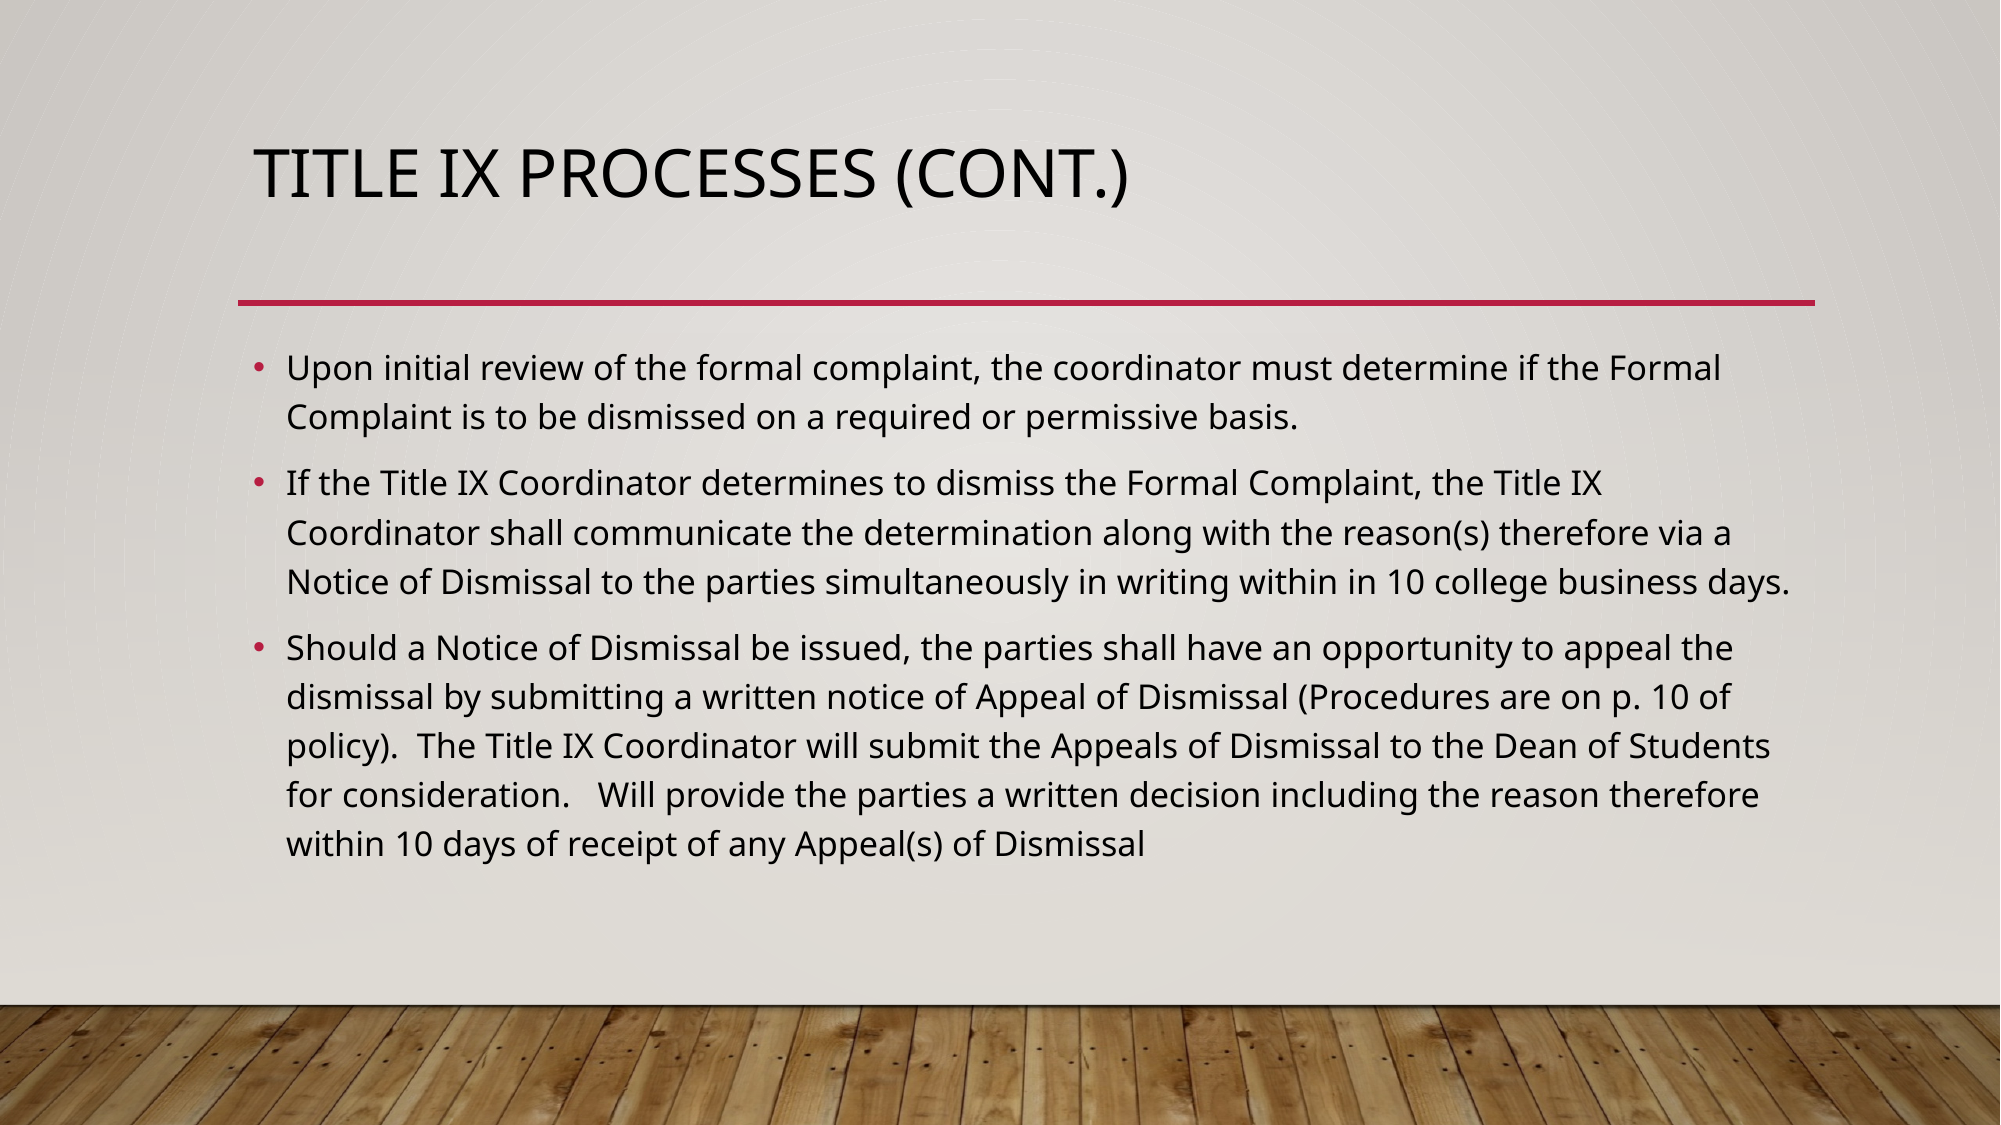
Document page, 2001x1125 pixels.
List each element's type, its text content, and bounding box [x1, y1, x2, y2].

title Title IX Processes (cont.) [238, 131, 1814, 305]
list Upon initial review of the formal complaint, the coordinator must determine if the Formal Complaint is to be dismissed on a required or permissive basis. If the Title IX Coordinator determines to dismiss the Formal Complaint, the Title IX Coordinator shall communicate the determination along with the reason(s) therefore via a Notice of Dismissal to the parties simultaneously in writing within in 10 college business days. Should a Notice of Dismissal be issued, the parties shall have an opportunity to appeal the dismissal by submitting a written notice of Appeal of Dismissal (Procedures are on p. 10 of policy). The Title IX Coordinator will submit the Appeals of Dismissal to the Dean of Students for consideration. Will provide the parties a written decision including the reason therefore within 10 days of receipt of any Appeal(s) of Dismissal [238, 330, 1814, 897]
picture [0, 1005, 2000, 1125]
